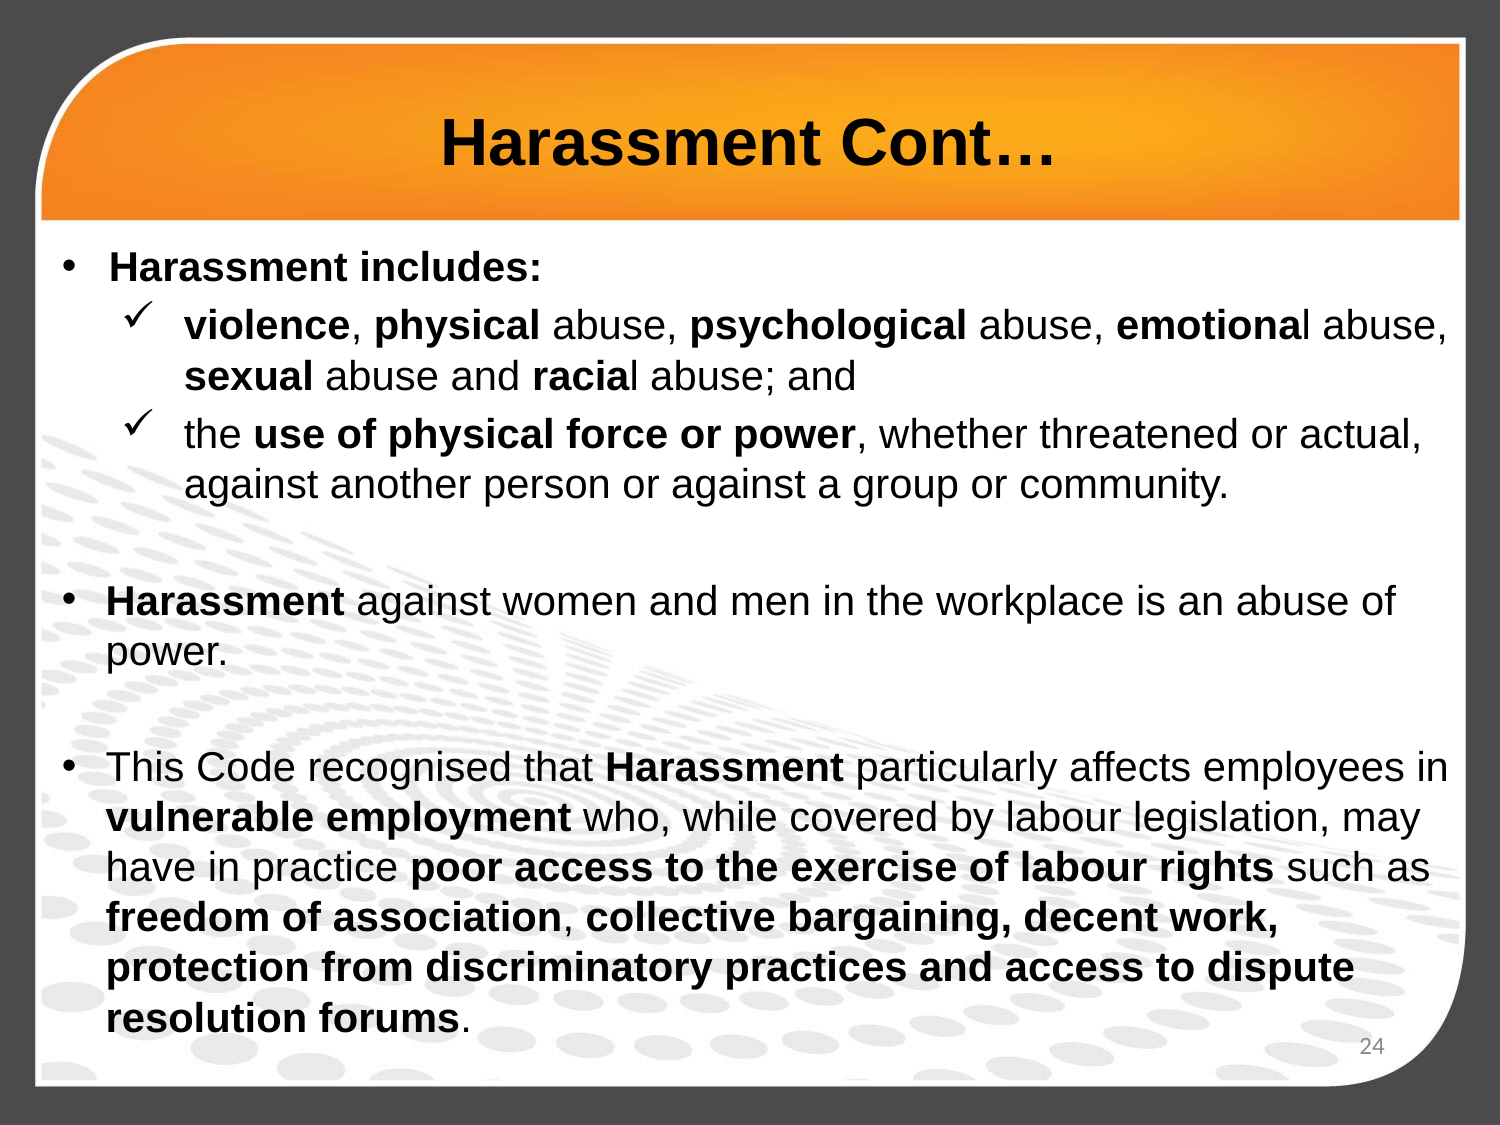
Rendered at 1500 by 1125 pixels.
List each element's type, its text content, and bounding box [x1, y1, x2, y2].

list Harassment includes: violence, physical abuse, psychological abuse, emotional abuse, sexual abuse and racial abuse; and the use of physical force or power, whether threatened or actual, against another person or against a group or community. Harassment against women and men in the workplace is an abuse of power. This Code recognised that Harassment particularly affects employees in vulnerable employment who, while covered by labour legislation, may have in practice poor access to the exercise of labour rights such as freedom of association, collective bargaining, decent work, protection from discriminatory practices and access to dispute resolution forums. [46, 232, 1469, 1088]
title Harassment Cont… [75, 45, 1425, 232]
picture [0, 0, 1500, 1125]
slide_number 24 [1074, 985, 1400, 1103]
